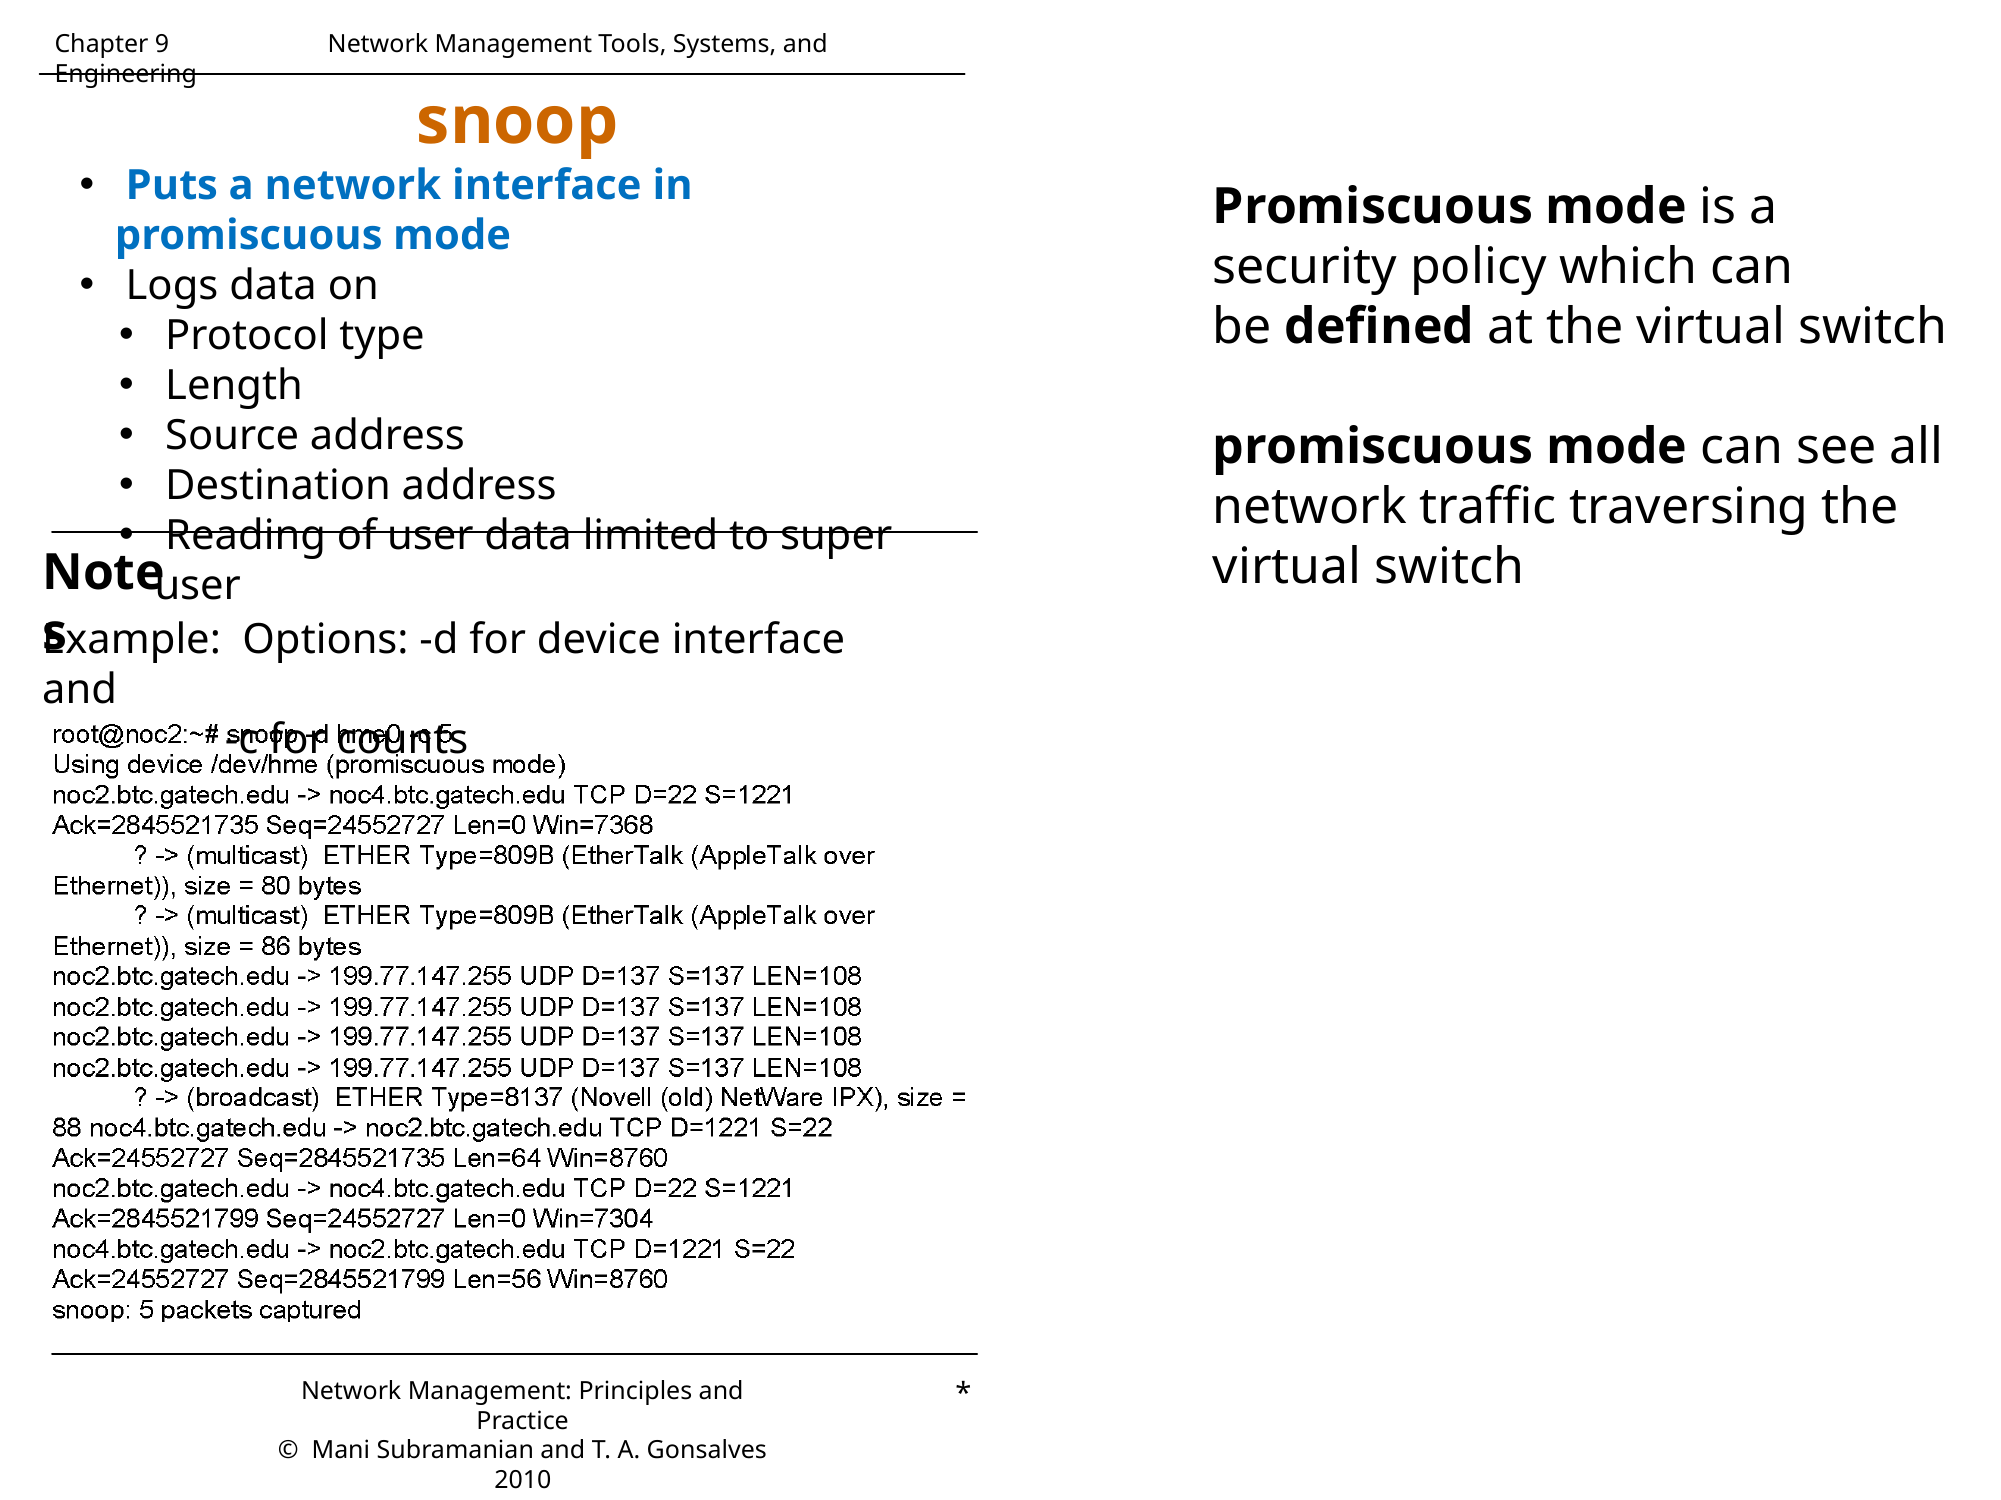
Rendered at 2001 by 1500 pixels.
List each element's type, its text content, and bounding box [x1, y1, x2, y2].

text_box Network Management: Principles and Practice © Mani Subramanian and T. A. Gonsalves 2010 [238, 1366, 807, 1443]
text_box Puts a network interface in promiscuous mode Logs data on Protocol type Length Source address Destination address Reading of user data limited to super user [64, 155, 975, 516]
text_box Notes [0, 531, 203, 611]
picture [51, 716, 1000, 1323]
text_box [877, 1347, 1003, 1403]
text_box * [752, 1366, 987, 1455]
title snoop [39, 79, 996, 155]
text_box Chapter 9 Network Management Tools, Systems, and Engineering [39, 19, 978, 66]
text_box Example: Options: -d for device interface and -c for counts [27, 604, 902, 720]
text_box Promiscuous mode is a security policy which can be defined at the virtual switch promiscuous mode can see all network traffic traversing the virtual switch [1197, 166, 1982, 602]
